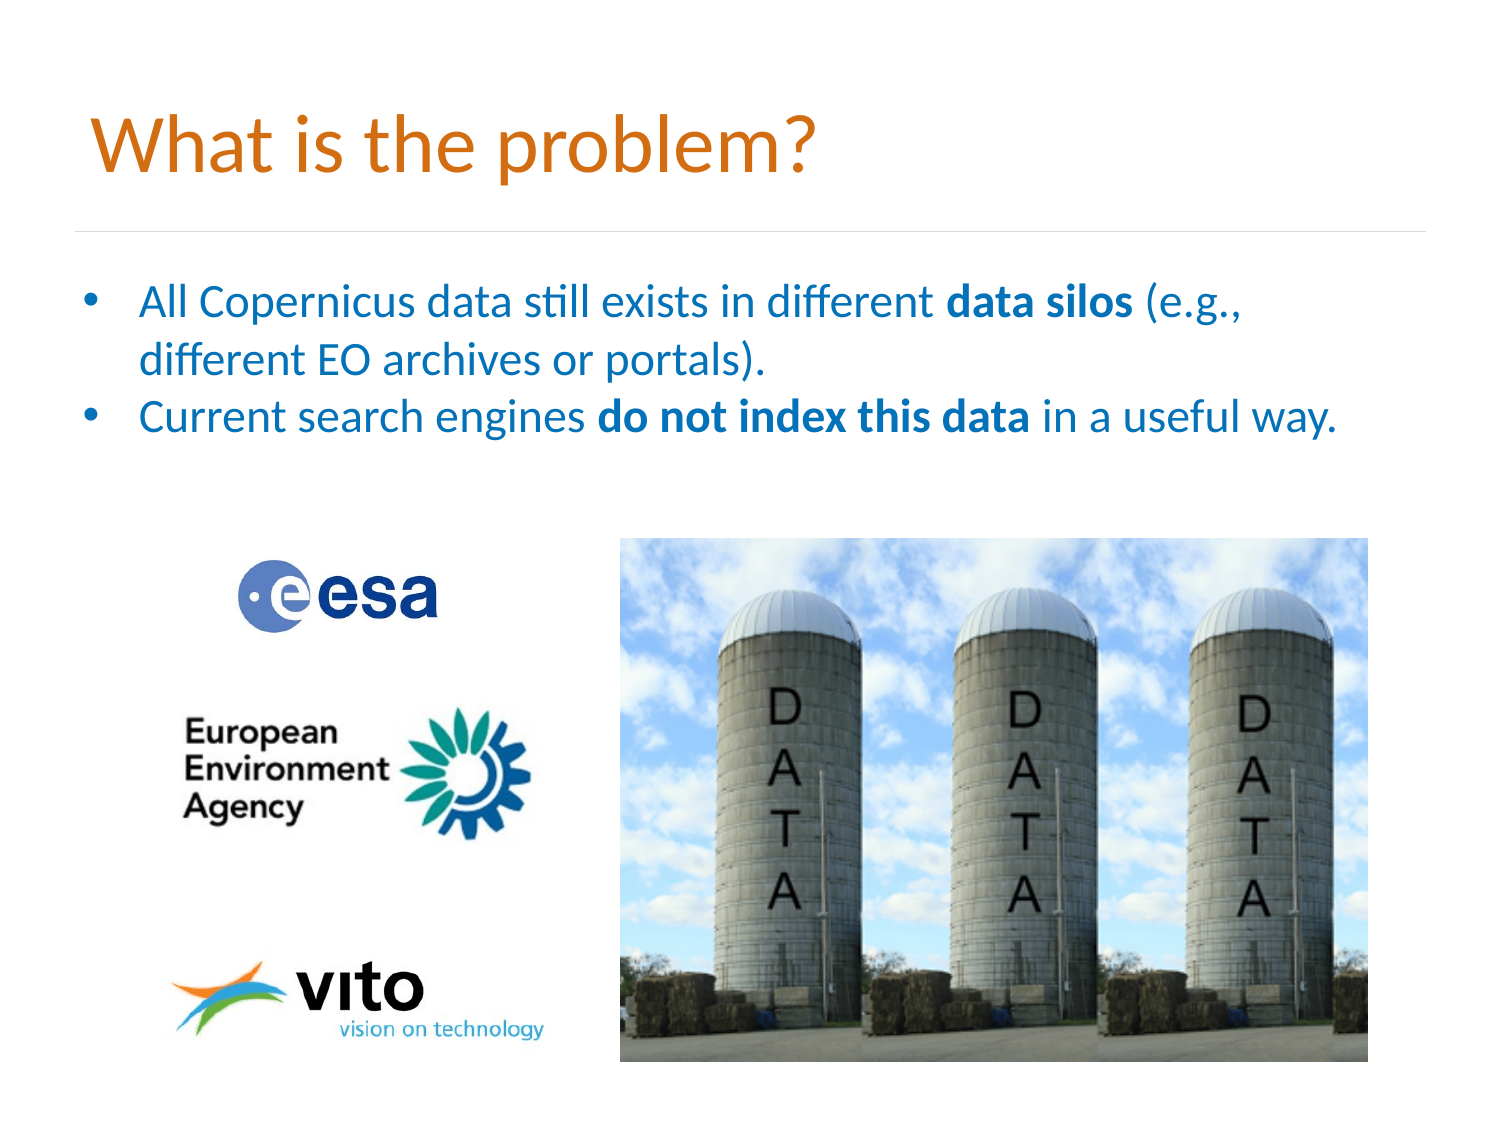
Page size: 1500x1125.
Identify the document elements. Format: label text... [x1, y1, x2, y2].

title What is the problem? [82, 14, 1426, 261]
picture [229, 550, 445, 642]
picture [151, 703, 565, 845]
list All Copernicus data still exists in different data silos (e.g., different EO archives or portals). Current search engines do not index this data in a useful way. [74, 261, 1426, 1125]
picture [151, 934, 559, 1065]
picture [619, 538, 1368, 1063]
